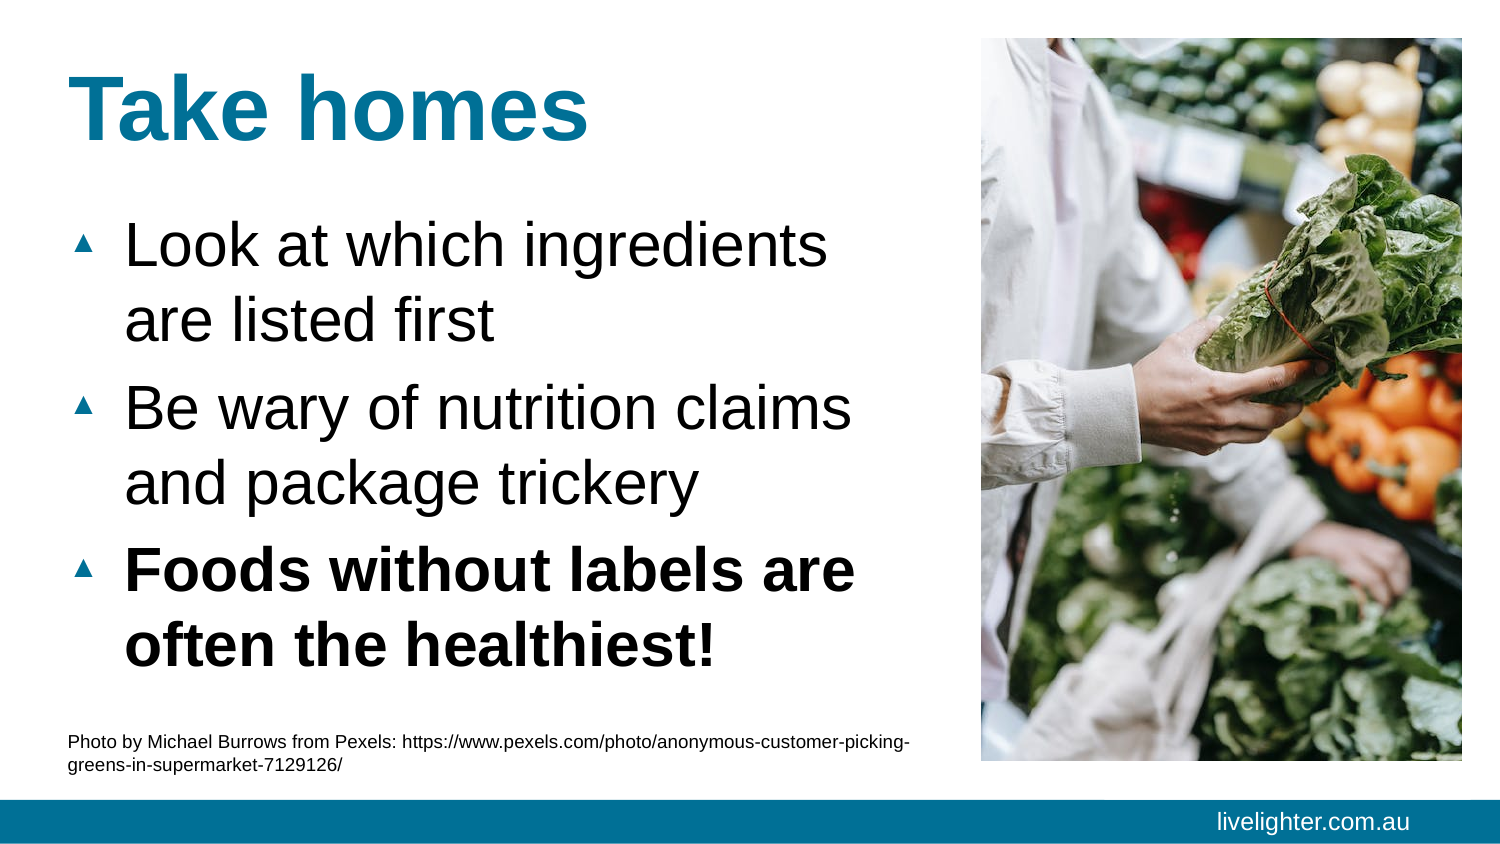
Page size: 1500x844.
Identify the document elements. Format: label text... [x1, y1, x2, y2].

text_box Photo by Michael Burrows from Pexels: https://www.pexels.com/photo/anonymous-customer-picking-greens-in-supermarket-7129126/ [53, 722, 981, 783]
title Take homes [53, 33, 1447, 175]
picture [980, 38, 1463, 761]
list Look at which ingredients are listed first Be wary of nutrition claims and package trickery Foods without labels are often the healthiest! [53, 196, 951, 722]
